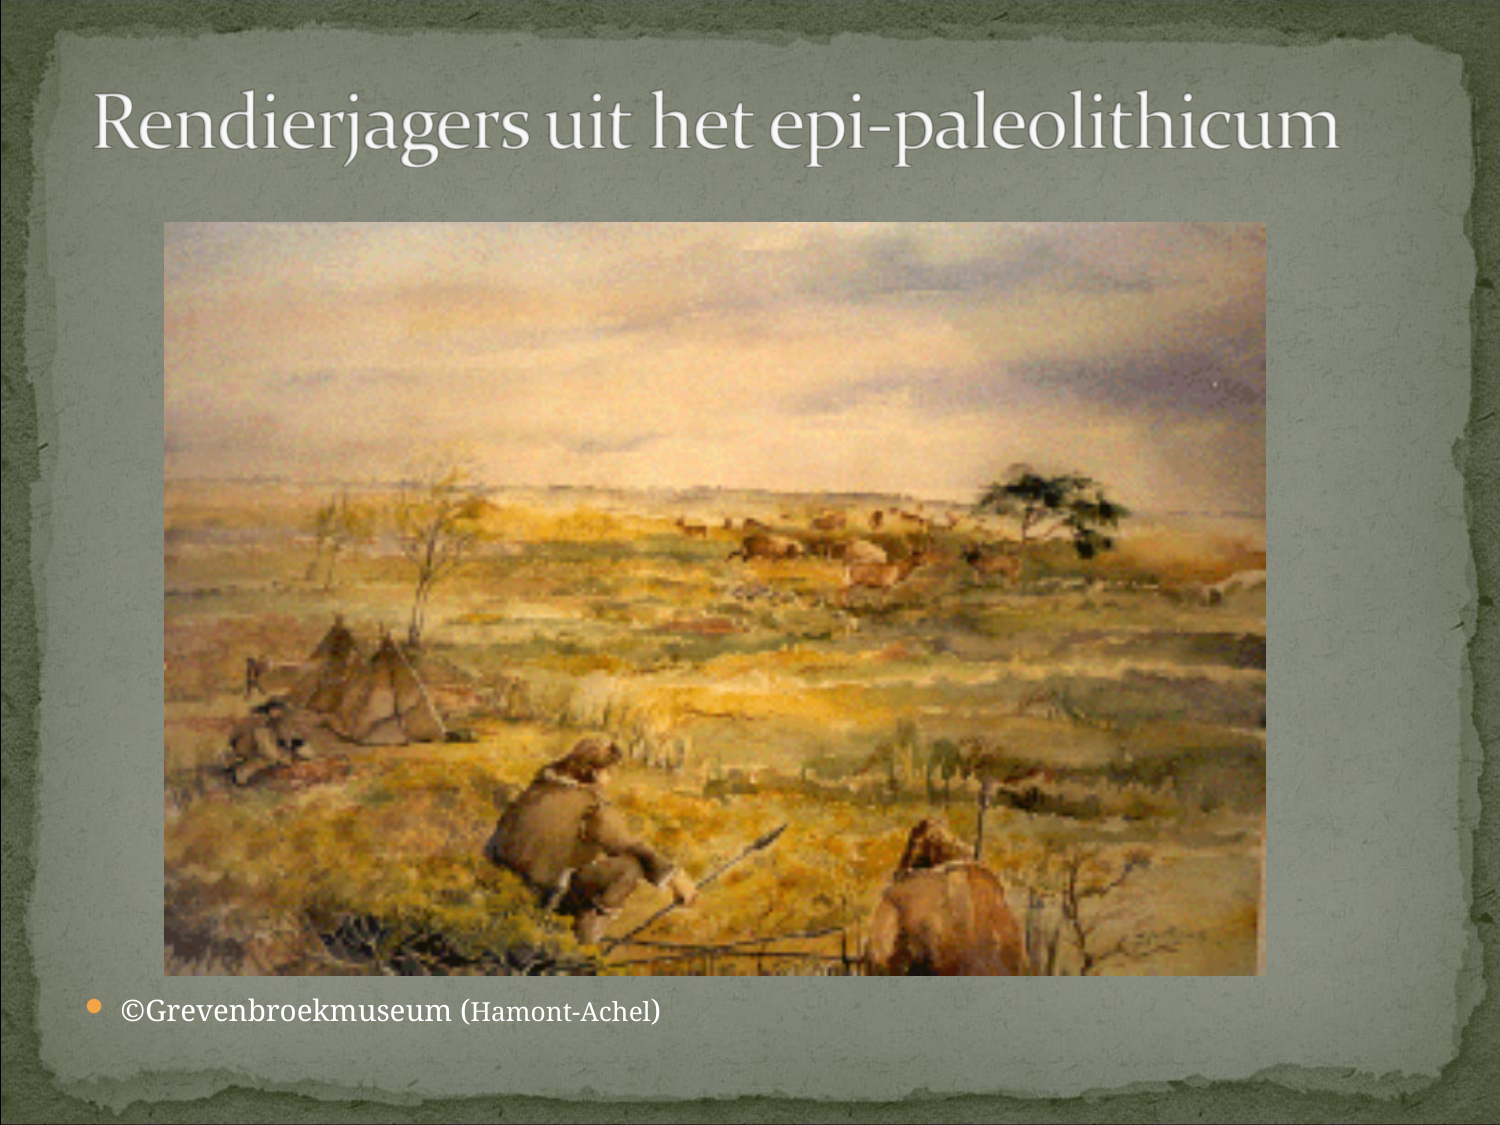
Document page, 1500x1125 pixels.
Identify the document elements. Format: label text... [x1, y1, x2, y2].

text_box ©Grevenbroekmuseum (Hamont-Achel) [70, 984, 1421, 1036]
picture [0, 0, 1500, 1125]
